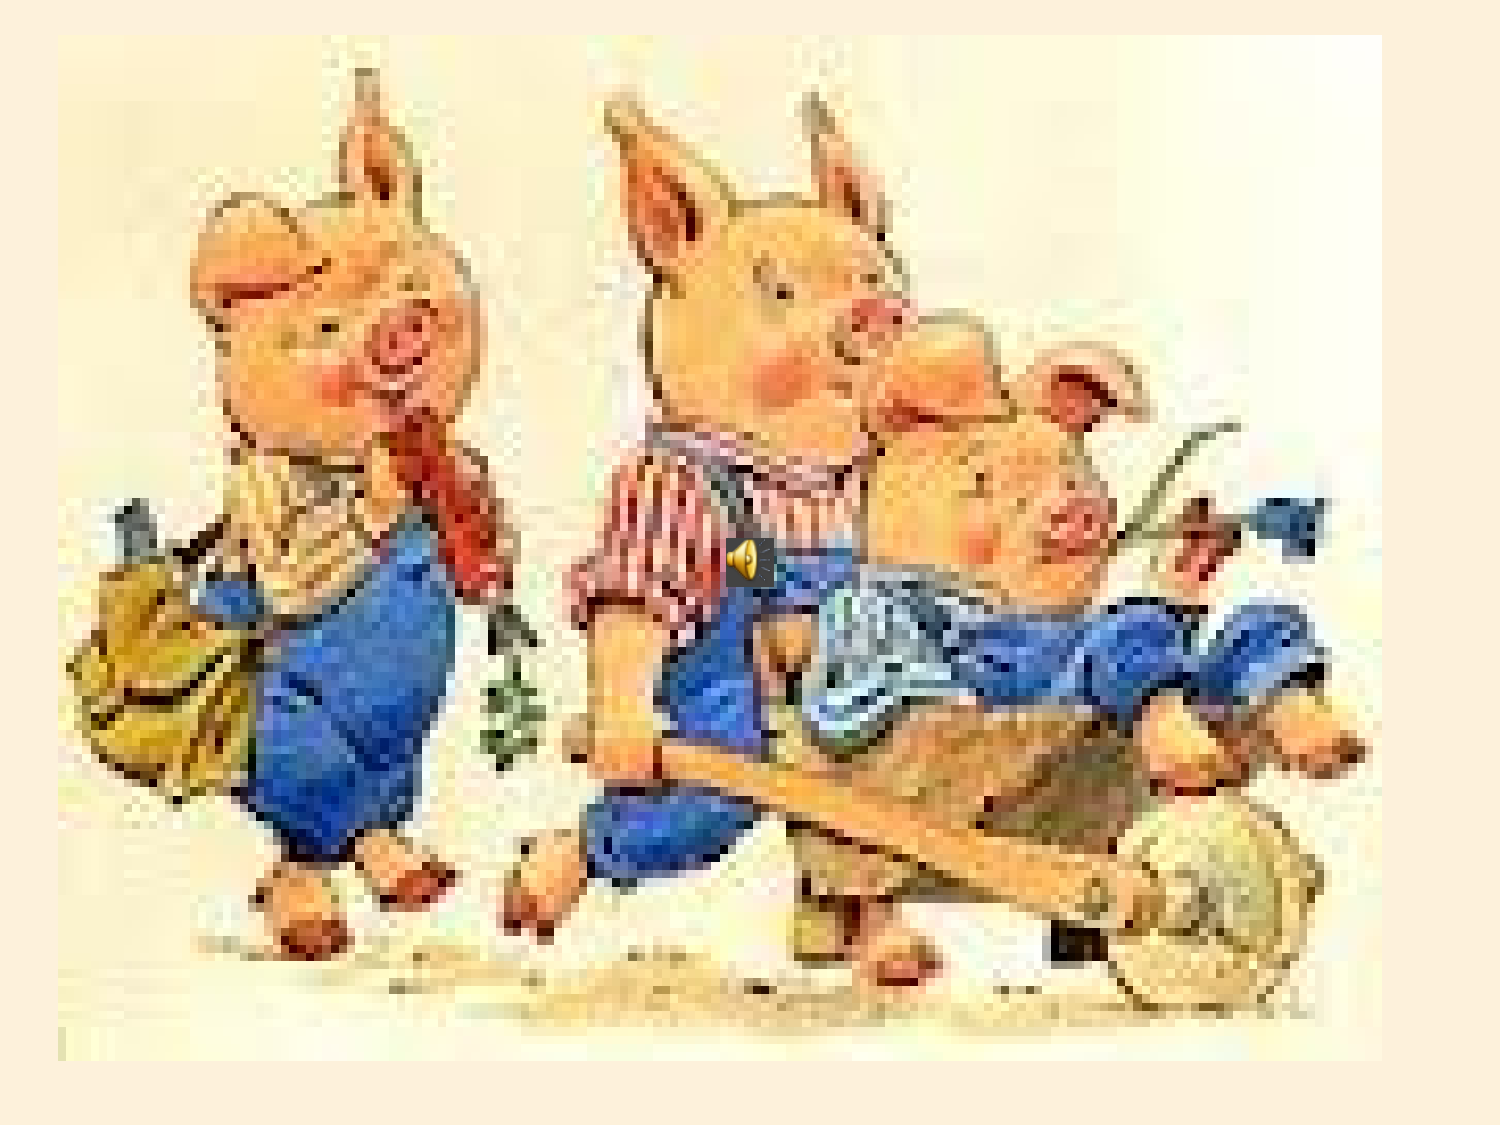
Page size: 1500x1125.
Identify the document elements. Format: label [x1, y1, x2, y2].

picture [58, 34, 1382, 1061]
